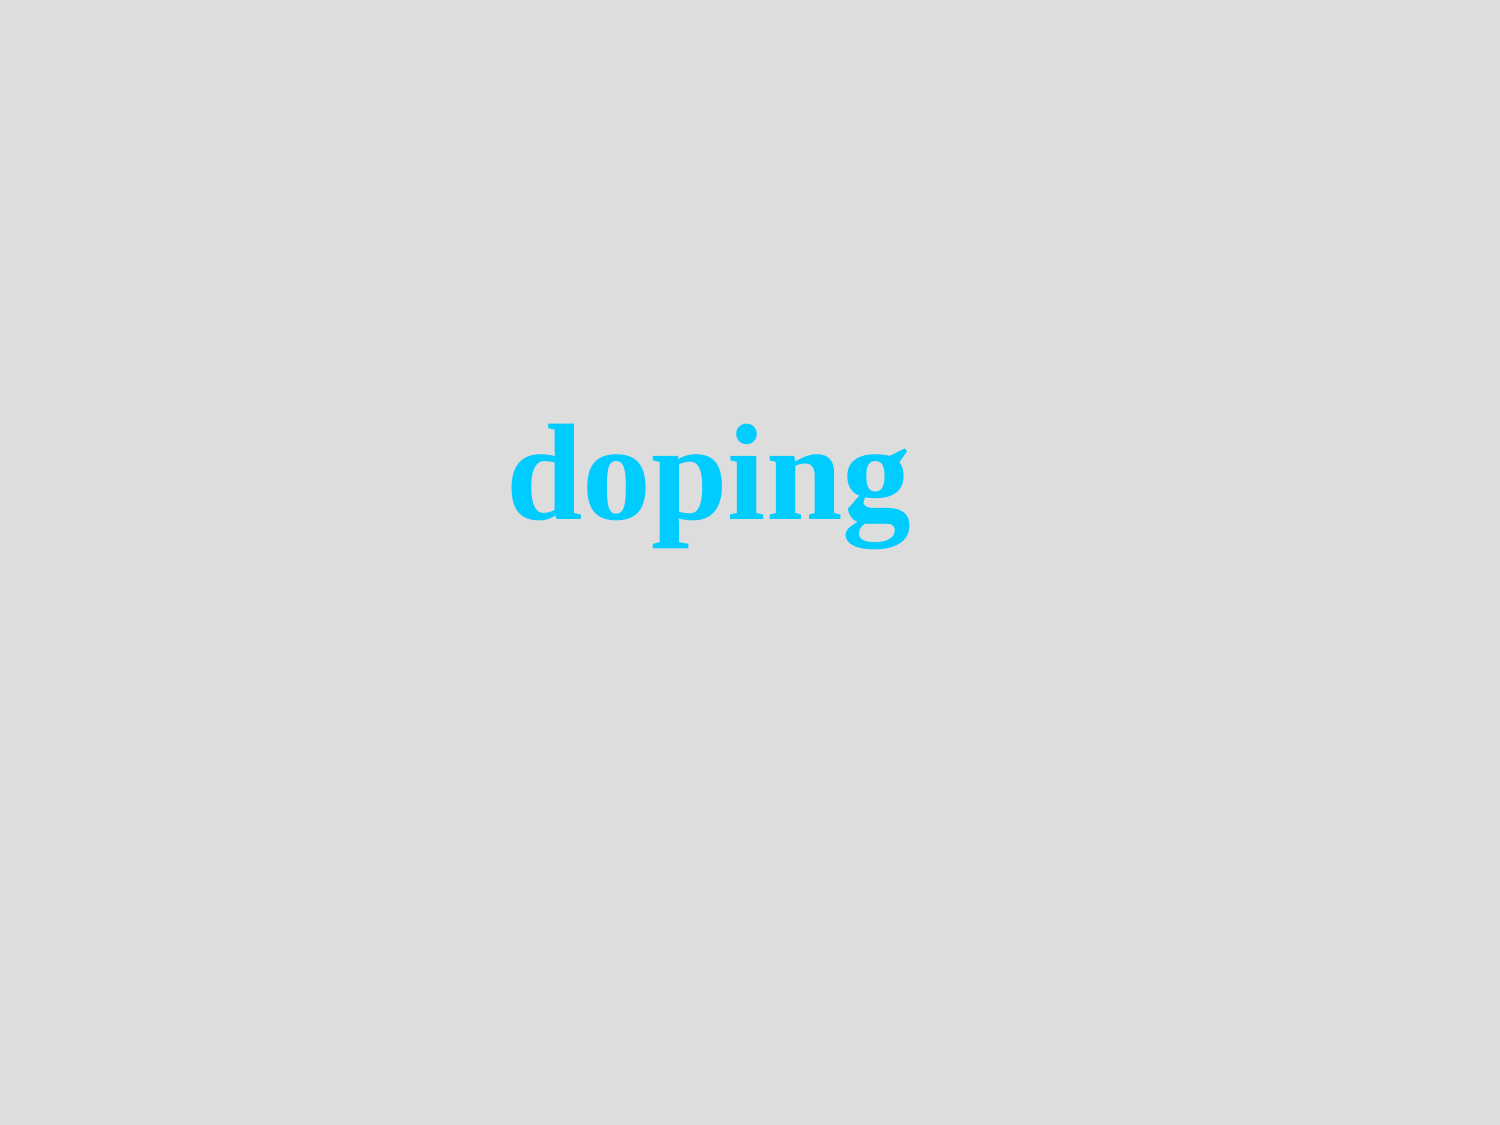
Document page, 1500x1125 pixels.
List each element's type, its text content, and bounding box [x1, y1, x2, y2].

text_box doping [117, 375, 1301, 555]
